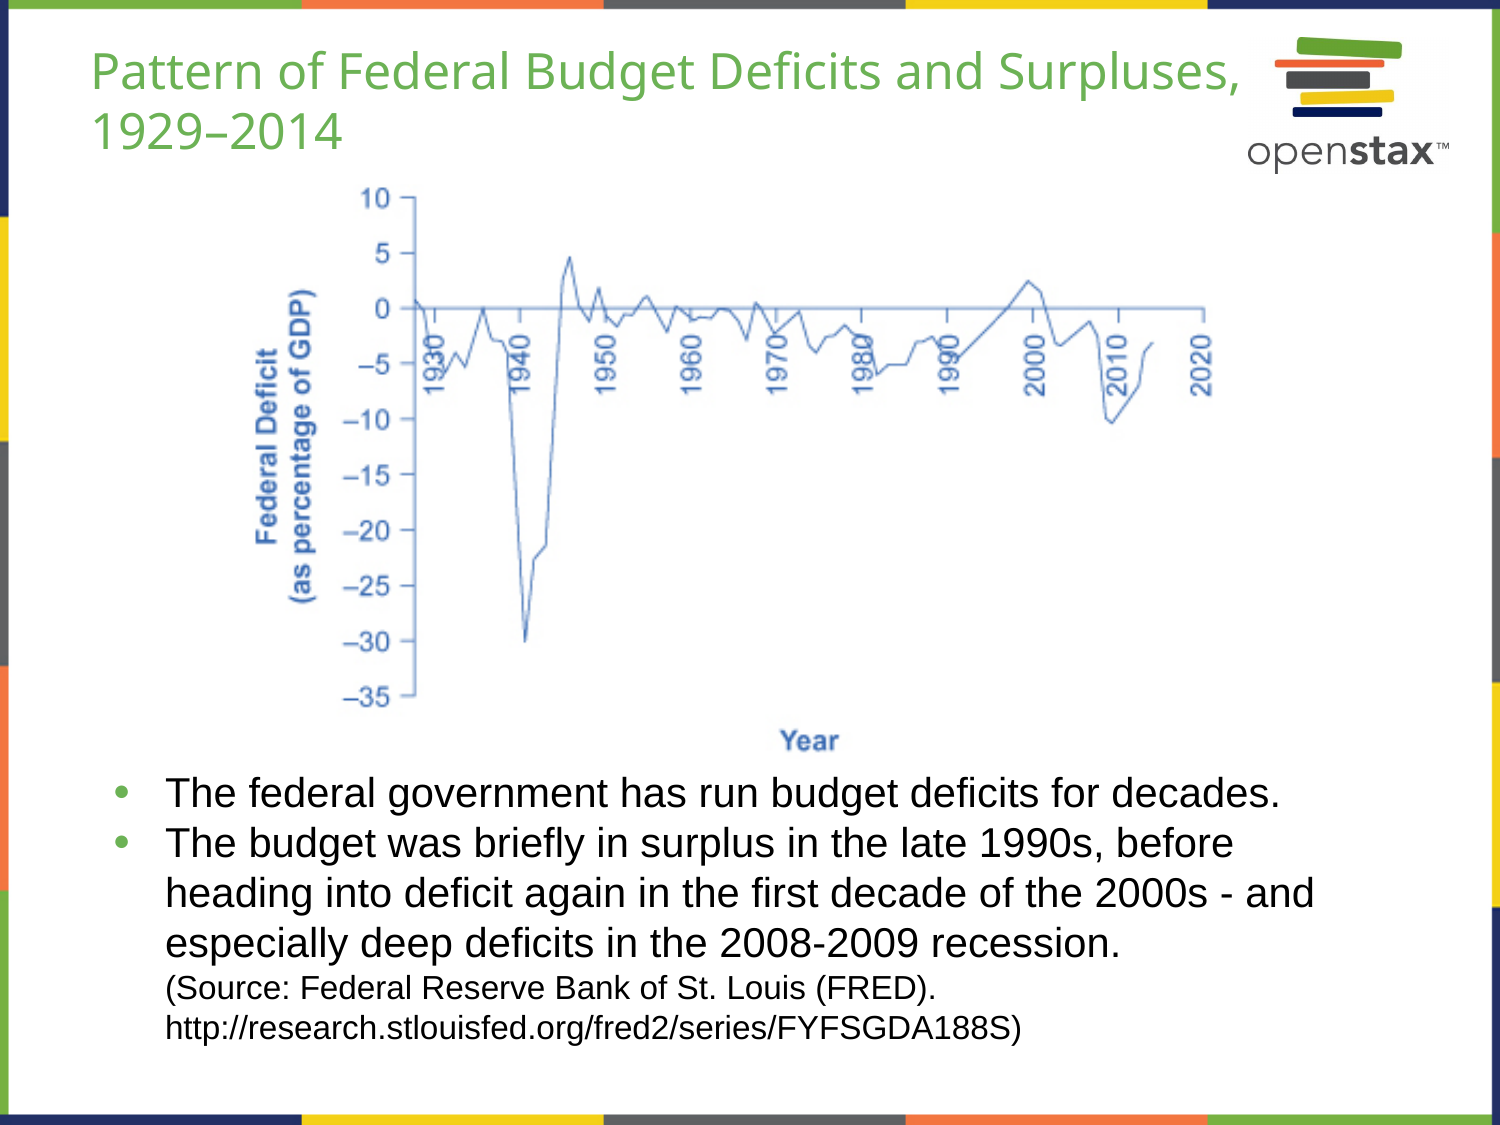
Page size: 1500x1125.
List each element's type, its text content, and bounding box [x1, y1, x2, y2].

title Pattern of Federal Budget Deficits and Surpluses, 1929–2014 [75, 39, 1244, 167]
picture [0, 0, 1500, 1125]
list The federal government has run budget deficits for decades. The budget was briefly in surplus in the late 1990s, before heading into deficit again in the first decade of the 2000s - and especially deep deficits in the 2008-2009 recession. (Source: Federal Reserve Bank of St. Louis (FRED). http://research.stlouisfed.org/fred2/series/FYFSGDA188S) [75, 767, 1398, 1092]
